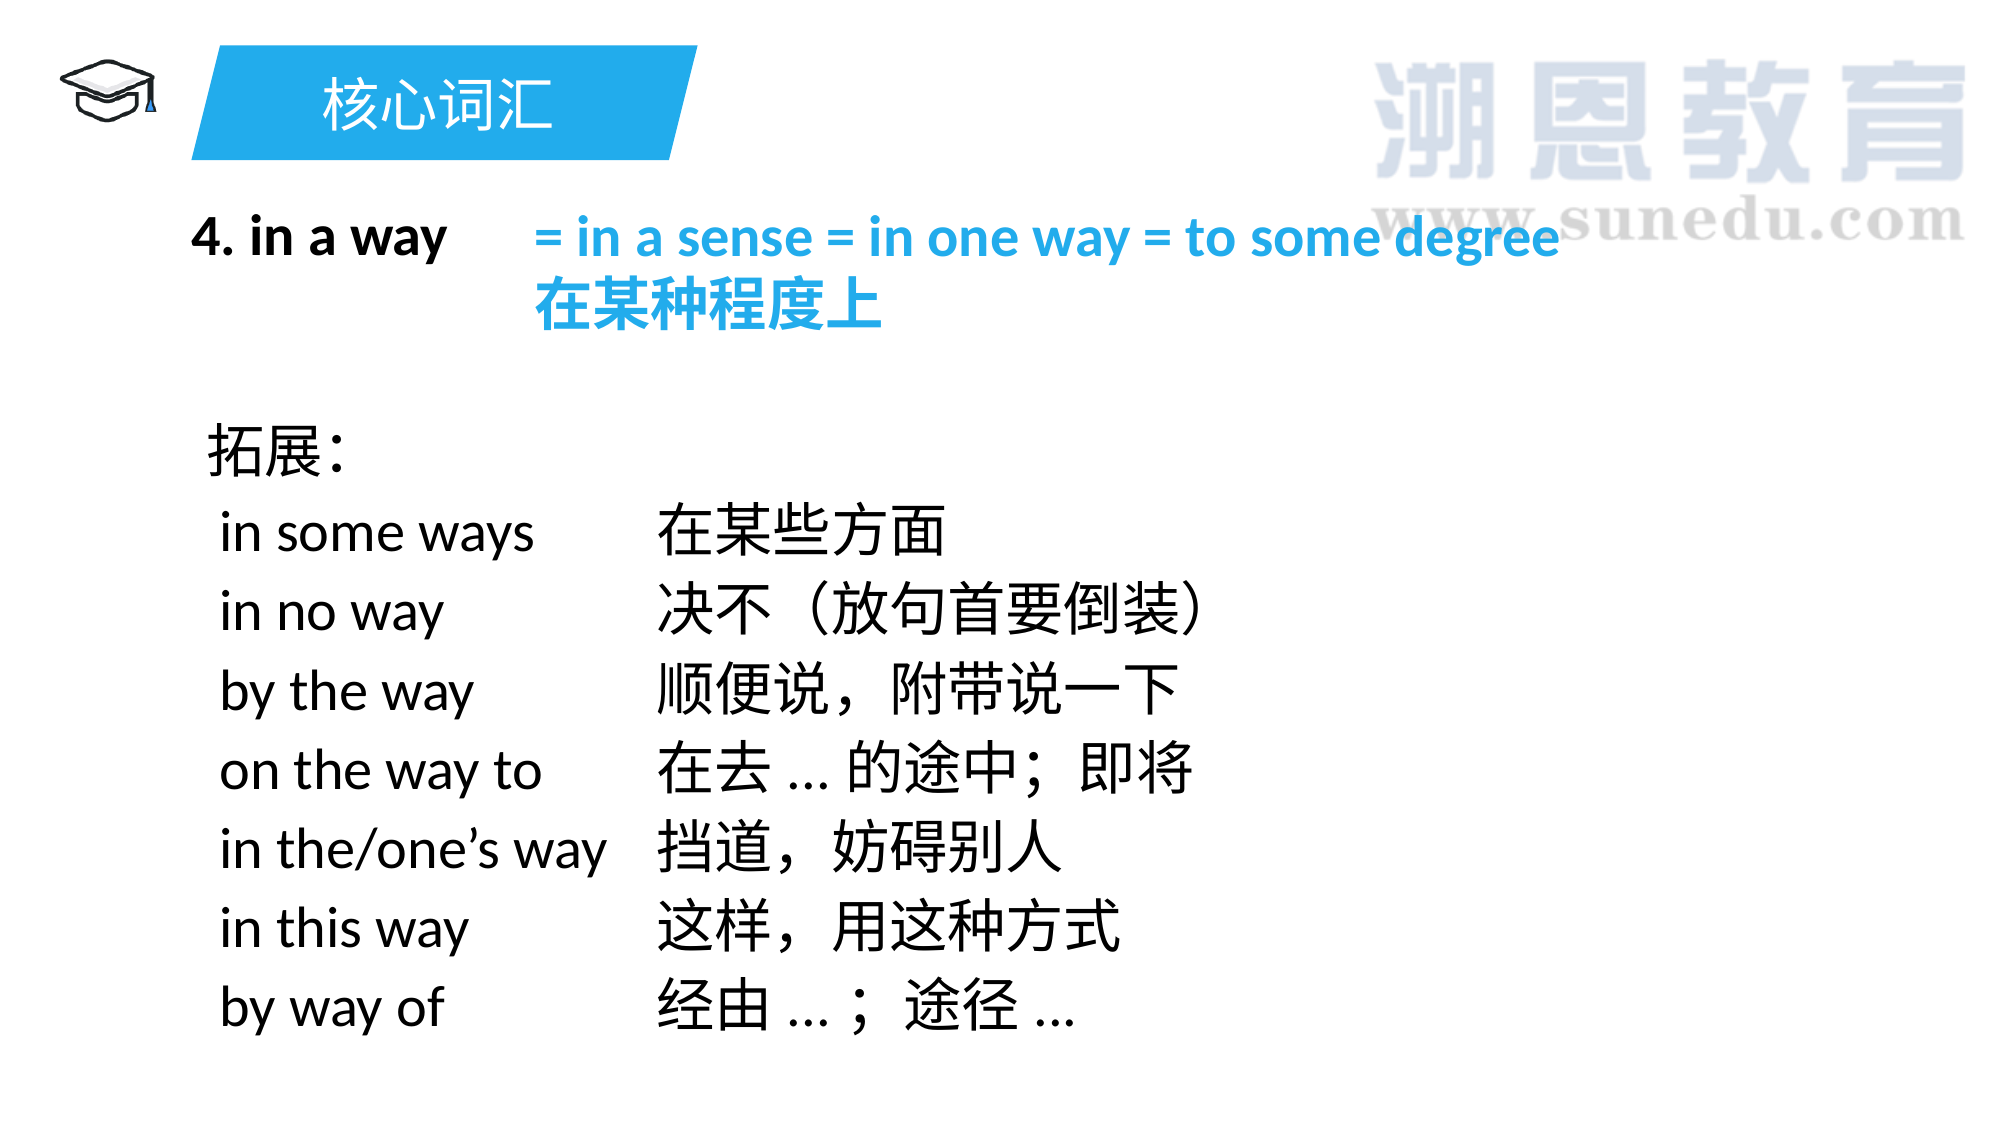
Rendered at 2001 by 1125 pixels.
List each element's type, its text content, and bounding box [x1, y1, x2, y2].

text_box 4. in a way [191, 197, 534, 268]
text_box 拓展： in some ways 在某些方面 in no way 决不（放句首要倒装） by the way 顺便说，附带说一下 on the way to 在去...的途中；即将 in the/one’s way 挡道，妨碍别人 in this way 这样，用这种方式 by way of 经由...；途径... [191, 397, 1767, 1046]
text_box 核心词汇 [190, 44, 699, 162]
picture [47, 39, 172, 137]
text_box = in a sense = in one way = to some degree在某种程度上 [534, 197, 1577, 338]
